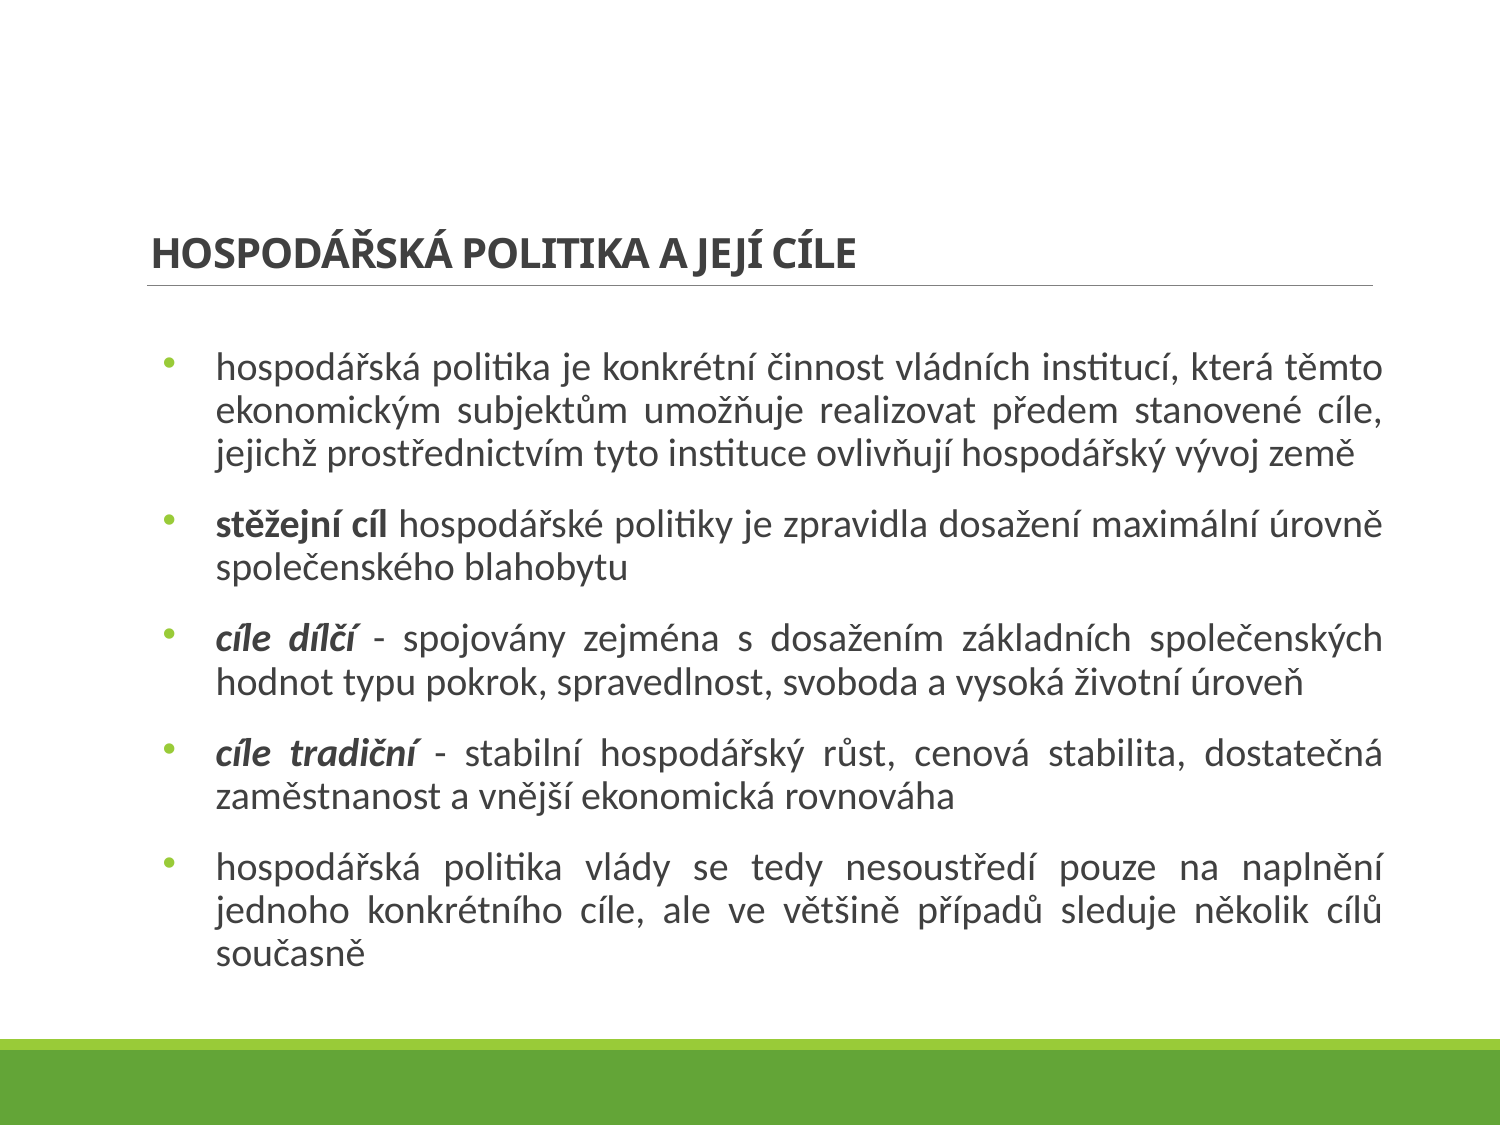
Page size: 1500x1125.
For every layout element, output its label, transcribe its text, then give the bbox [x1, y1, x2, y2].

list hospodářská politika je konkrétní činnost vládních institucí, která těmto ekonomickým subjektům umožňuje realizovat předem stanovené cíle, jejichž prostřednictvím tyto instituce ovlivňují hospodářský vývoj země stěžejní cíl hospodářské politiky je zpravidla dosažení maximální úrovně společenského blahobytu cíle dílčí - spojovány zejména s dosažením základních společenských hodnot typu pokrok, spravedlnost, svoboda a vysoká životní úroveň cíle tradiční - stabilní hospodářský růst, cenová stabilita, dostatečná zaměstnanost a vnější ekonomická rovnováha hospodářská politika vlády se tedy nesoustředí pouze na naplnění jednoho konkrétního cíle, ale ve většině případů sleduje několik cílů současně [147, 338, 1386, 999]
title HOSPODÁŘSKÁ POLITIKA A JEJÍ CÍLE [135, 47, 1373, 285]
